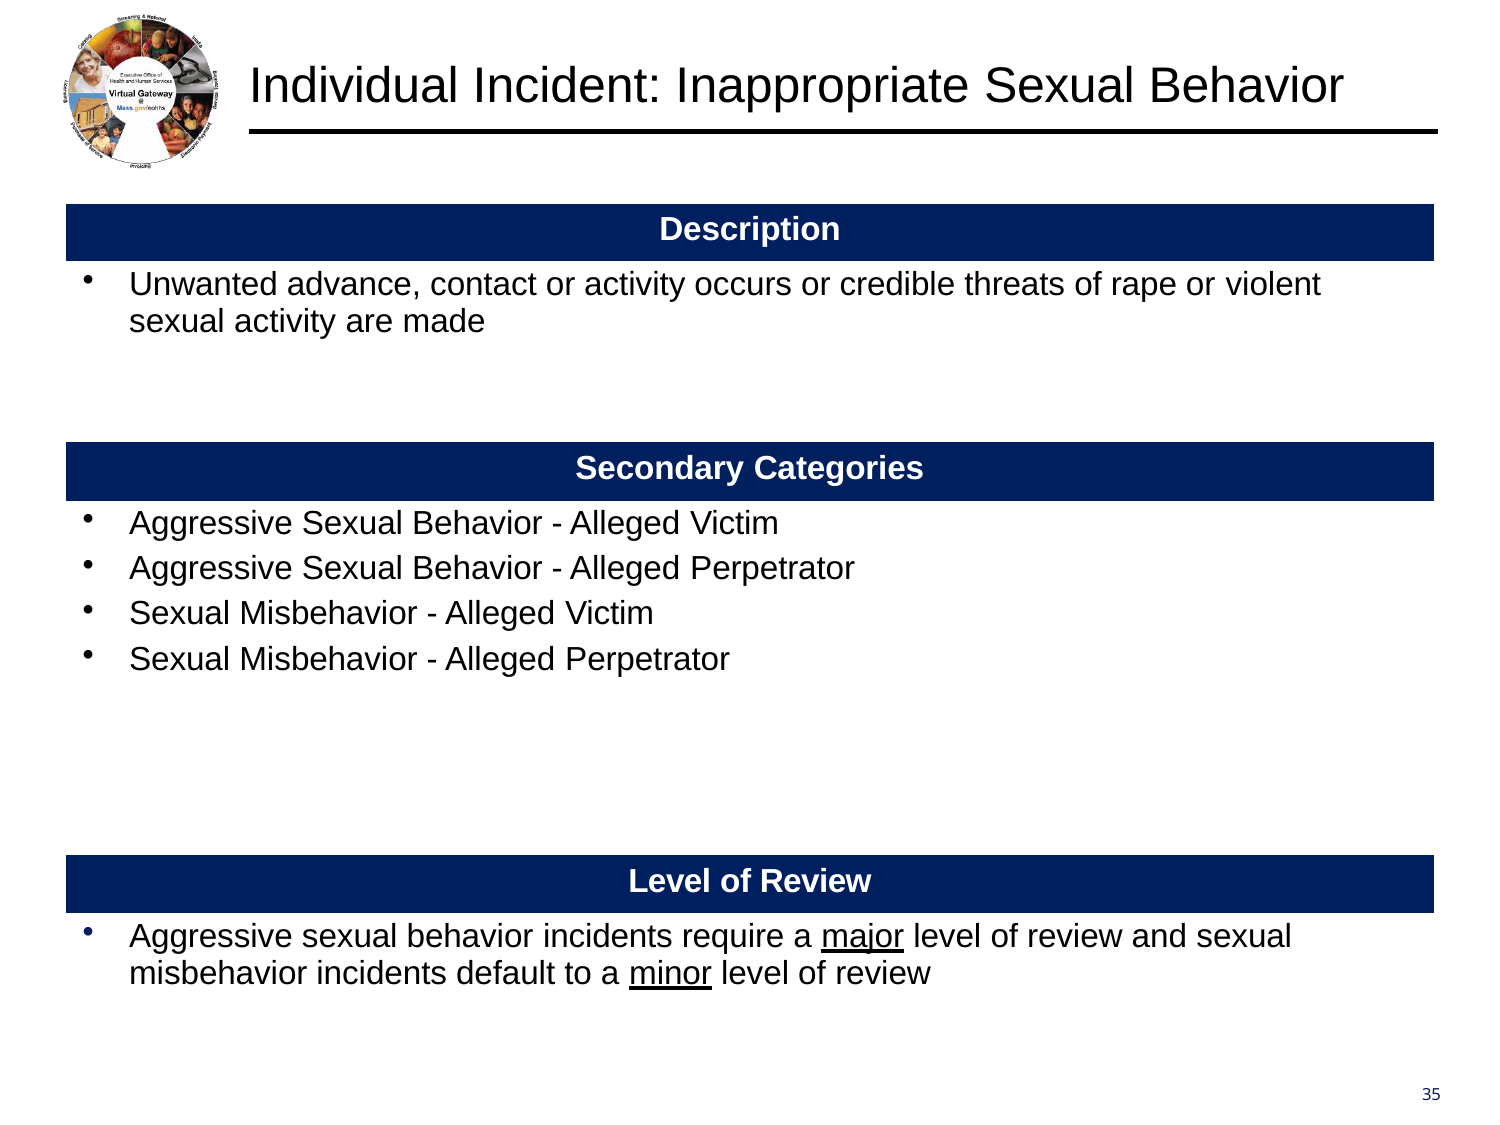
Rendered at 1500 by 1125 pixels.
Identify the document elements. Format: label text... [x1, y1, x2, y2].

picture [59, 13, 223, 169]
table_header Description [66, 204, 1434, 261]
table_cell Secondary Categories [66, 442, 1434, 501]
table_cell Unwanted advance, contact or activity occurs or credible threats of rape or violent sexual activity are made [66, 261, 1434, 442]
table_cell Aggressive sexual behavior incidents require a major level of review and sexual misbehavior incidents default to a minor level of review [66, 913, 1434, 998]
slide_number 35 [1417, 1087, 1444, 1125]
title Individual Incident: Inappropriate Sexual Behavior [246, 52, 1350, 204]
table_cell Aggressive Sexual Behavior - Alleged Victim Aggressive Sexual Behavior - Alleged Perpetrator Sexual Misbehavior - Alleged Victim Sexual Misbehavior - Alleged Perpetrator [66, 501, 1434, 855]
table_cell Level of Review [66, 855, 1434, 913]
